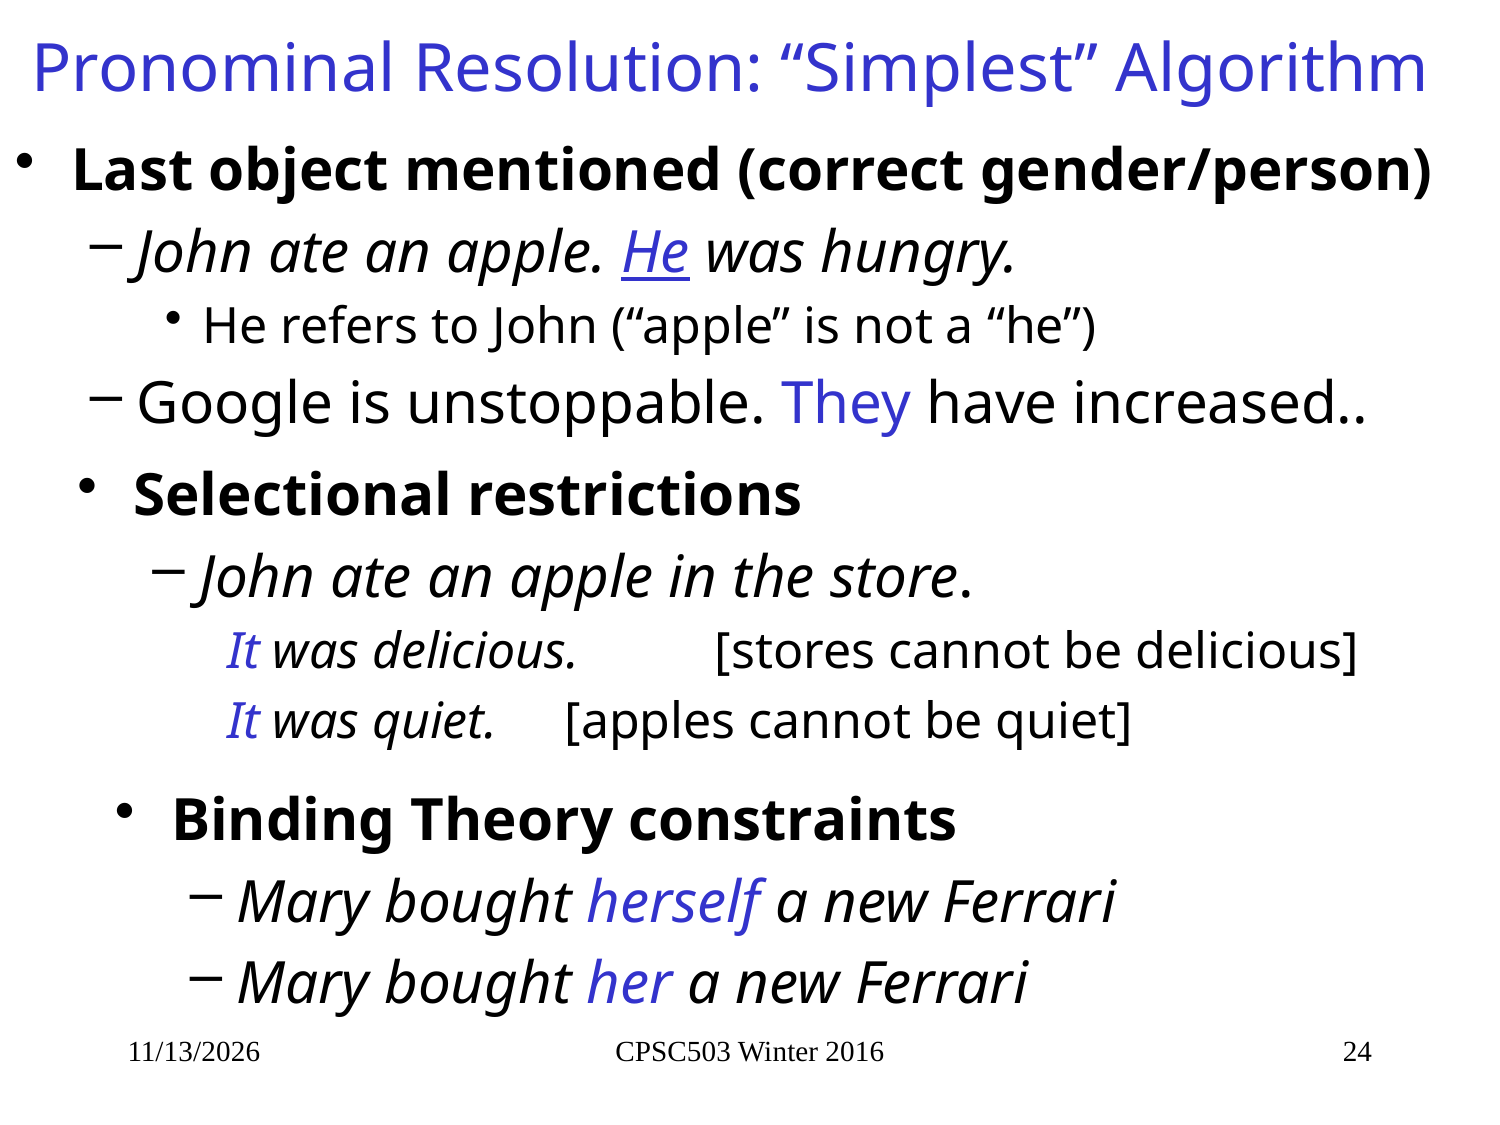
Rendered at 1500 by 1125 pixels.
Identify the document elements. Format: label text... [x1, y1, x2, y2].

title Pronominal Resolution: “Simplest” Algorithm [0, 37, 1500, 113]
list Last object mentioned (correct gender/person) John ate an apple. He was hungry. He refers to John (“apple” is not a “he”) Google is unstoppable. They have increased.. [0, 124, 1500, 451]
text_box Binding Theory constraints Mary bought herself a new Ferrari Mary bought her a new Ferrari [99, 774, 1500, 1125]
text_box Selectional restrictions John ate an apple in the store. It was delicious. [stores cannot be delicious] It was quiet. [apples cannot be quiet] [62, 450, 1463, 800]
